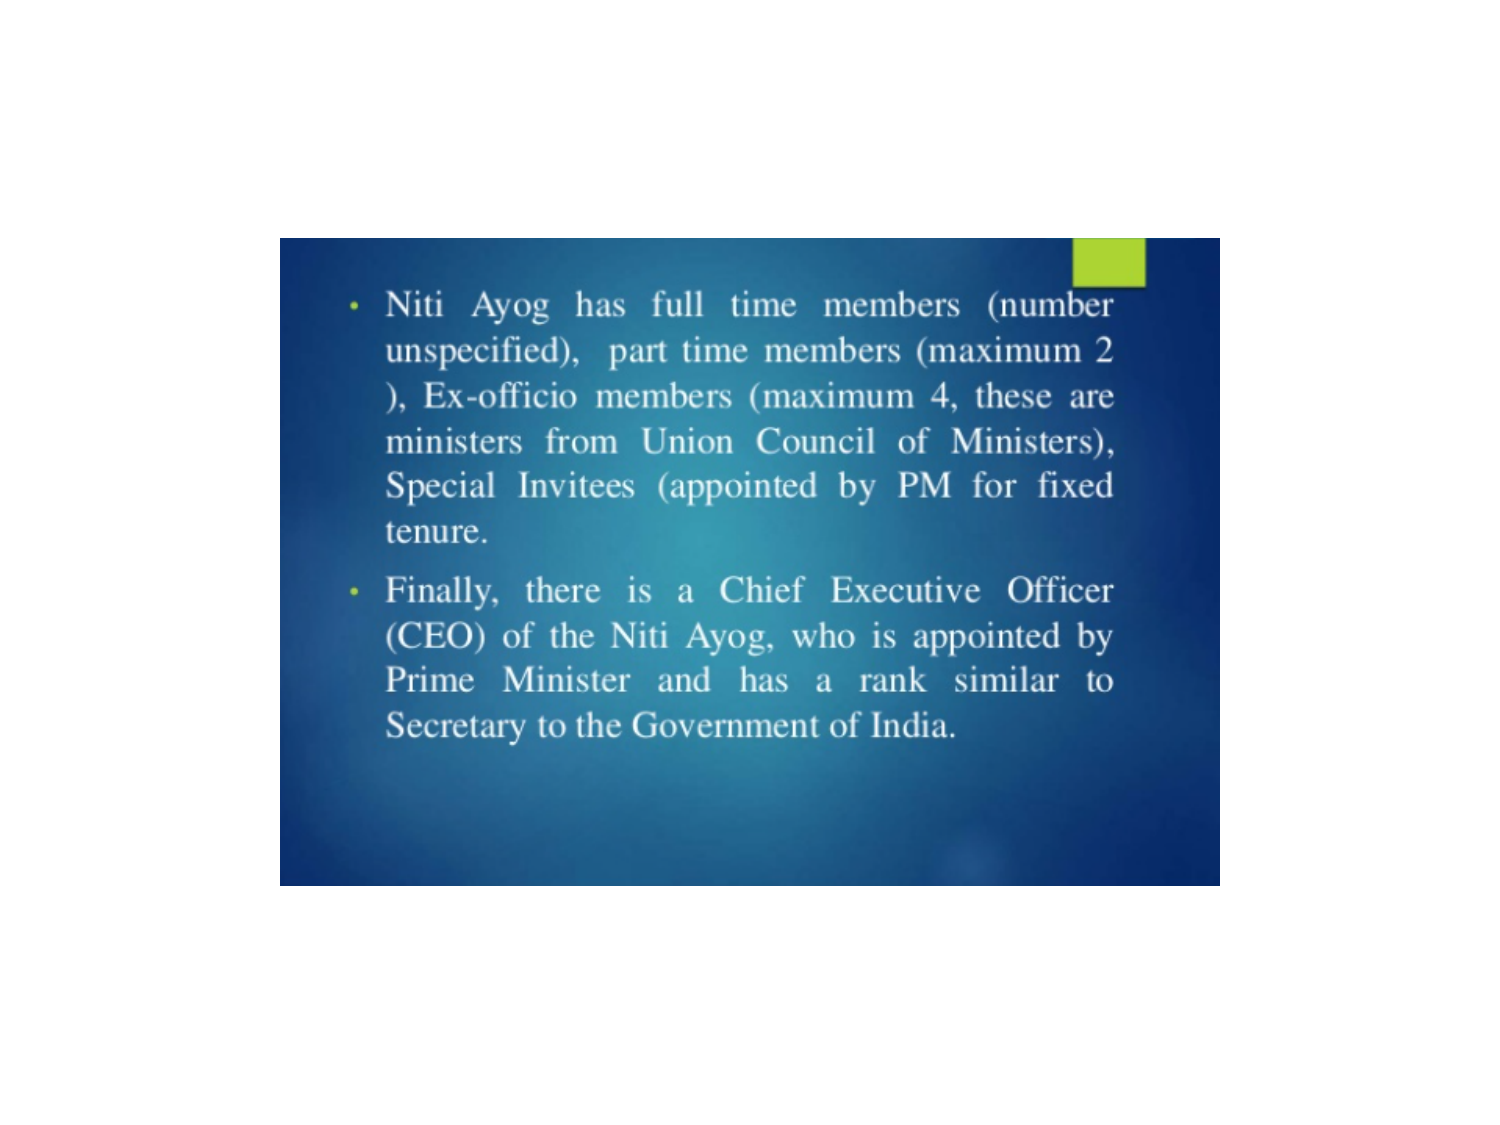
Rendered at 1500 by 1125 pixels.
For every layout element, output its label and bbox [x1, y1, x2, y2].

picture [280, 238, 1220, 887]
